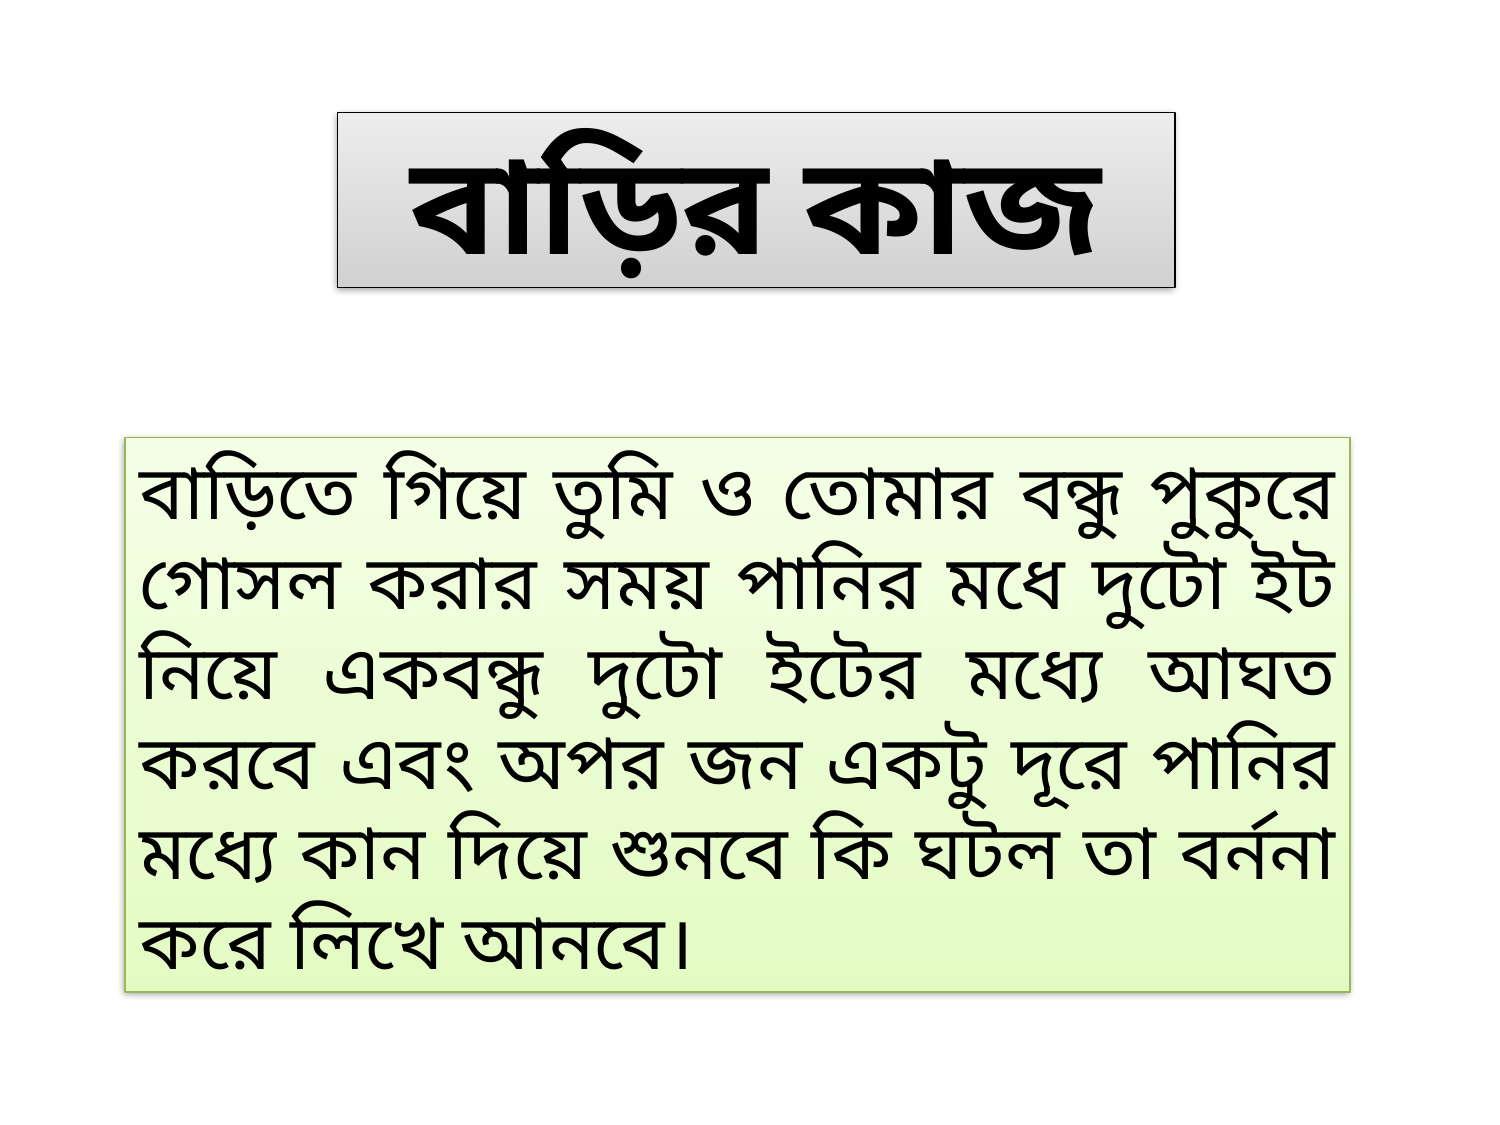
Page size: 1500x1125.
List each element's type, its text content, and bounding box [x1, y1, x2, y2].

text_box বাড়িতে গিয়ে তুমি ও তোমার বন্ধু পুকুরে গোসল করার সময় পানির মধে দুটো ইট নিয়ে একবন্ধু দুটো ইটের মধ্যে আঘত করবে এবং অপর জন একটু দূরে পানির মধ্যে কান দিয়ে শুনবে কি ঘটল তা বর্ননা করে লিখে আনবে। [124, 437, 1351, 993]
text_box বাড়ির কাজ [337, 112, 1176, 288]
